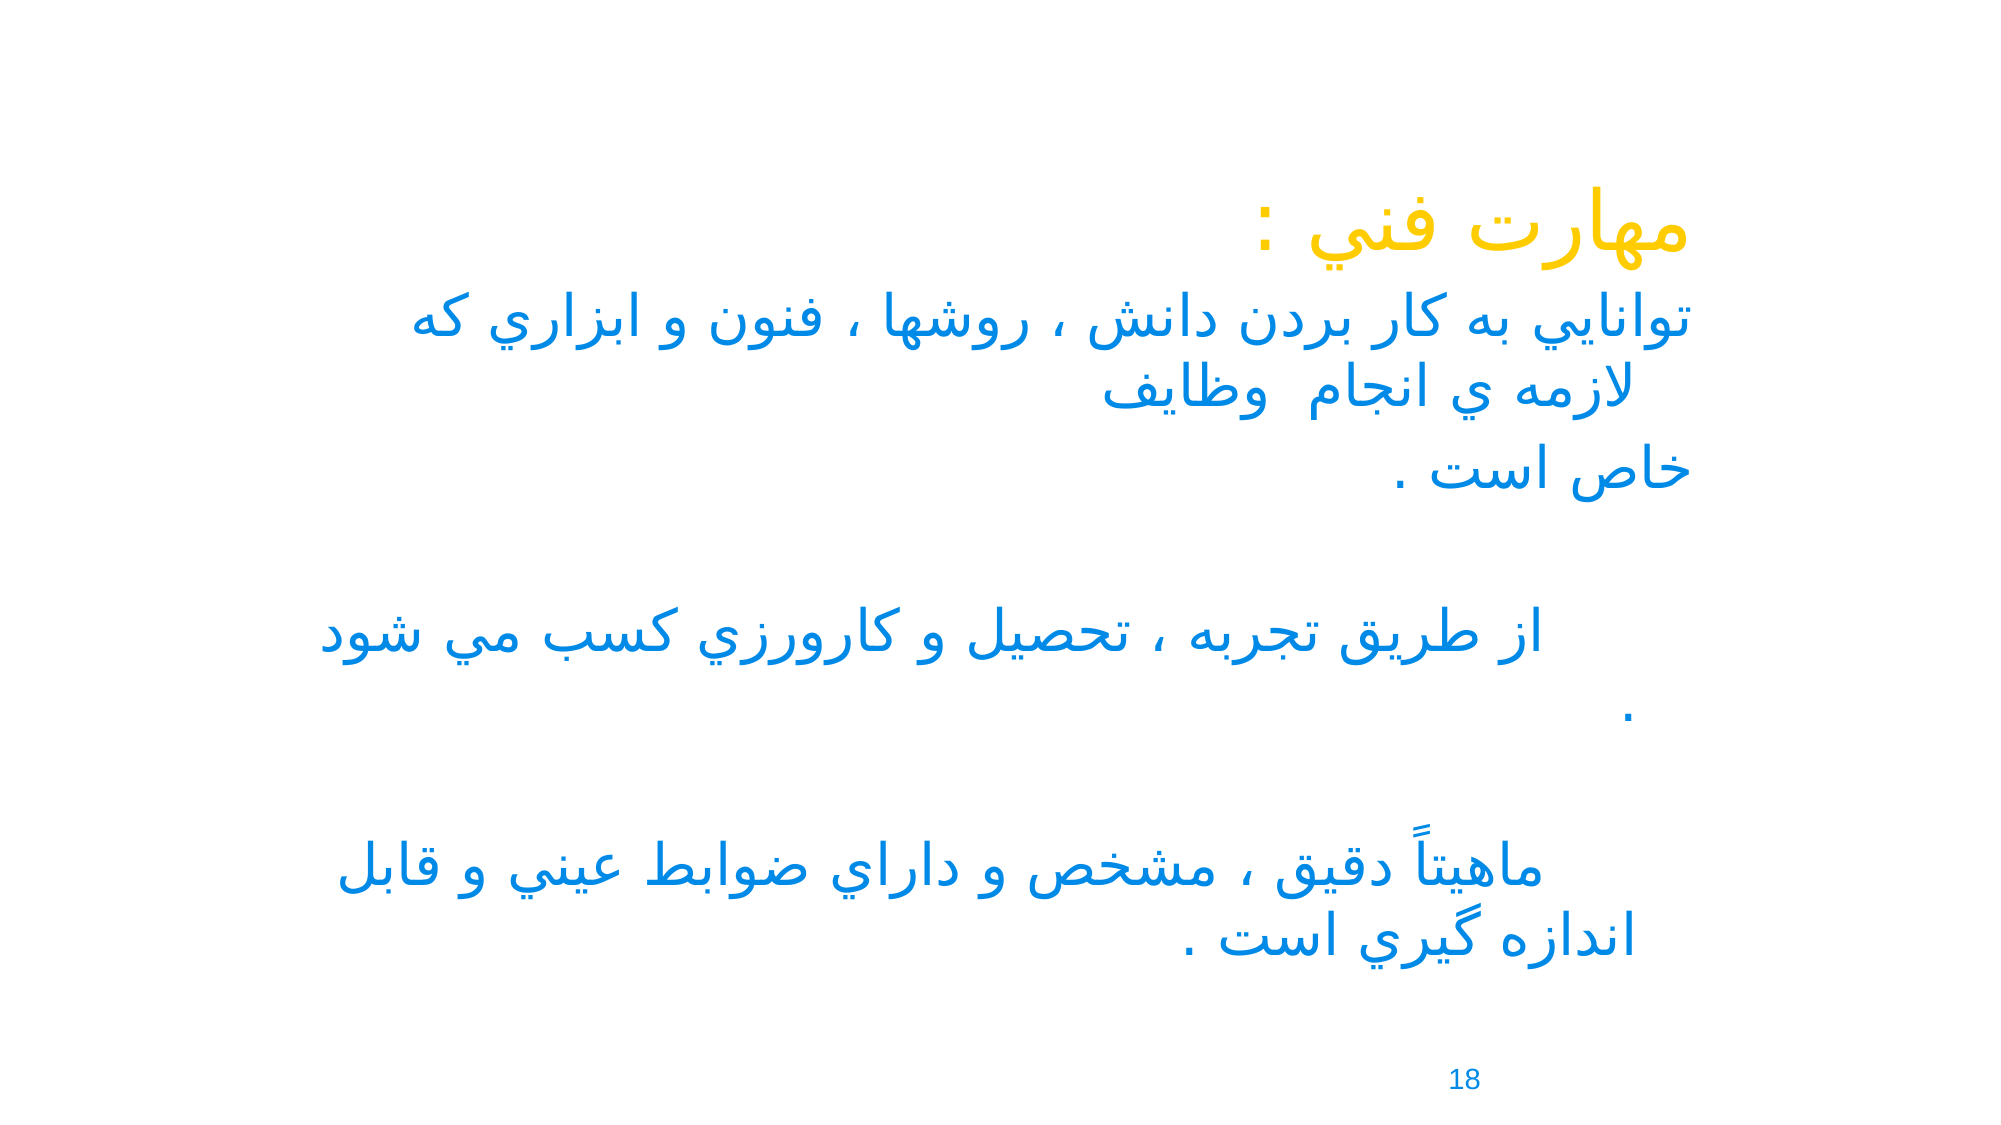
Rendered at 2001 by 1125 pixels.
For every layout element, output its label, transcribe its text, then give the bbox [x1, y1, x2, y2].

slide_number 18 [1433, 1024, 1901, 1103]
list مهارت فني : توانايي به كار بردن دانش ، روشها ، فنون و ابزاري كه لازمه ي انجام وظايف خاص است . از طريق تجربه ، تحصيل و كارورزي كسب مي شود . ماهيتاً دقيق ، مشخص و داراي ضوابط عيني و قابل اندازه گيري است . [290, 42, 1710, 1083]
